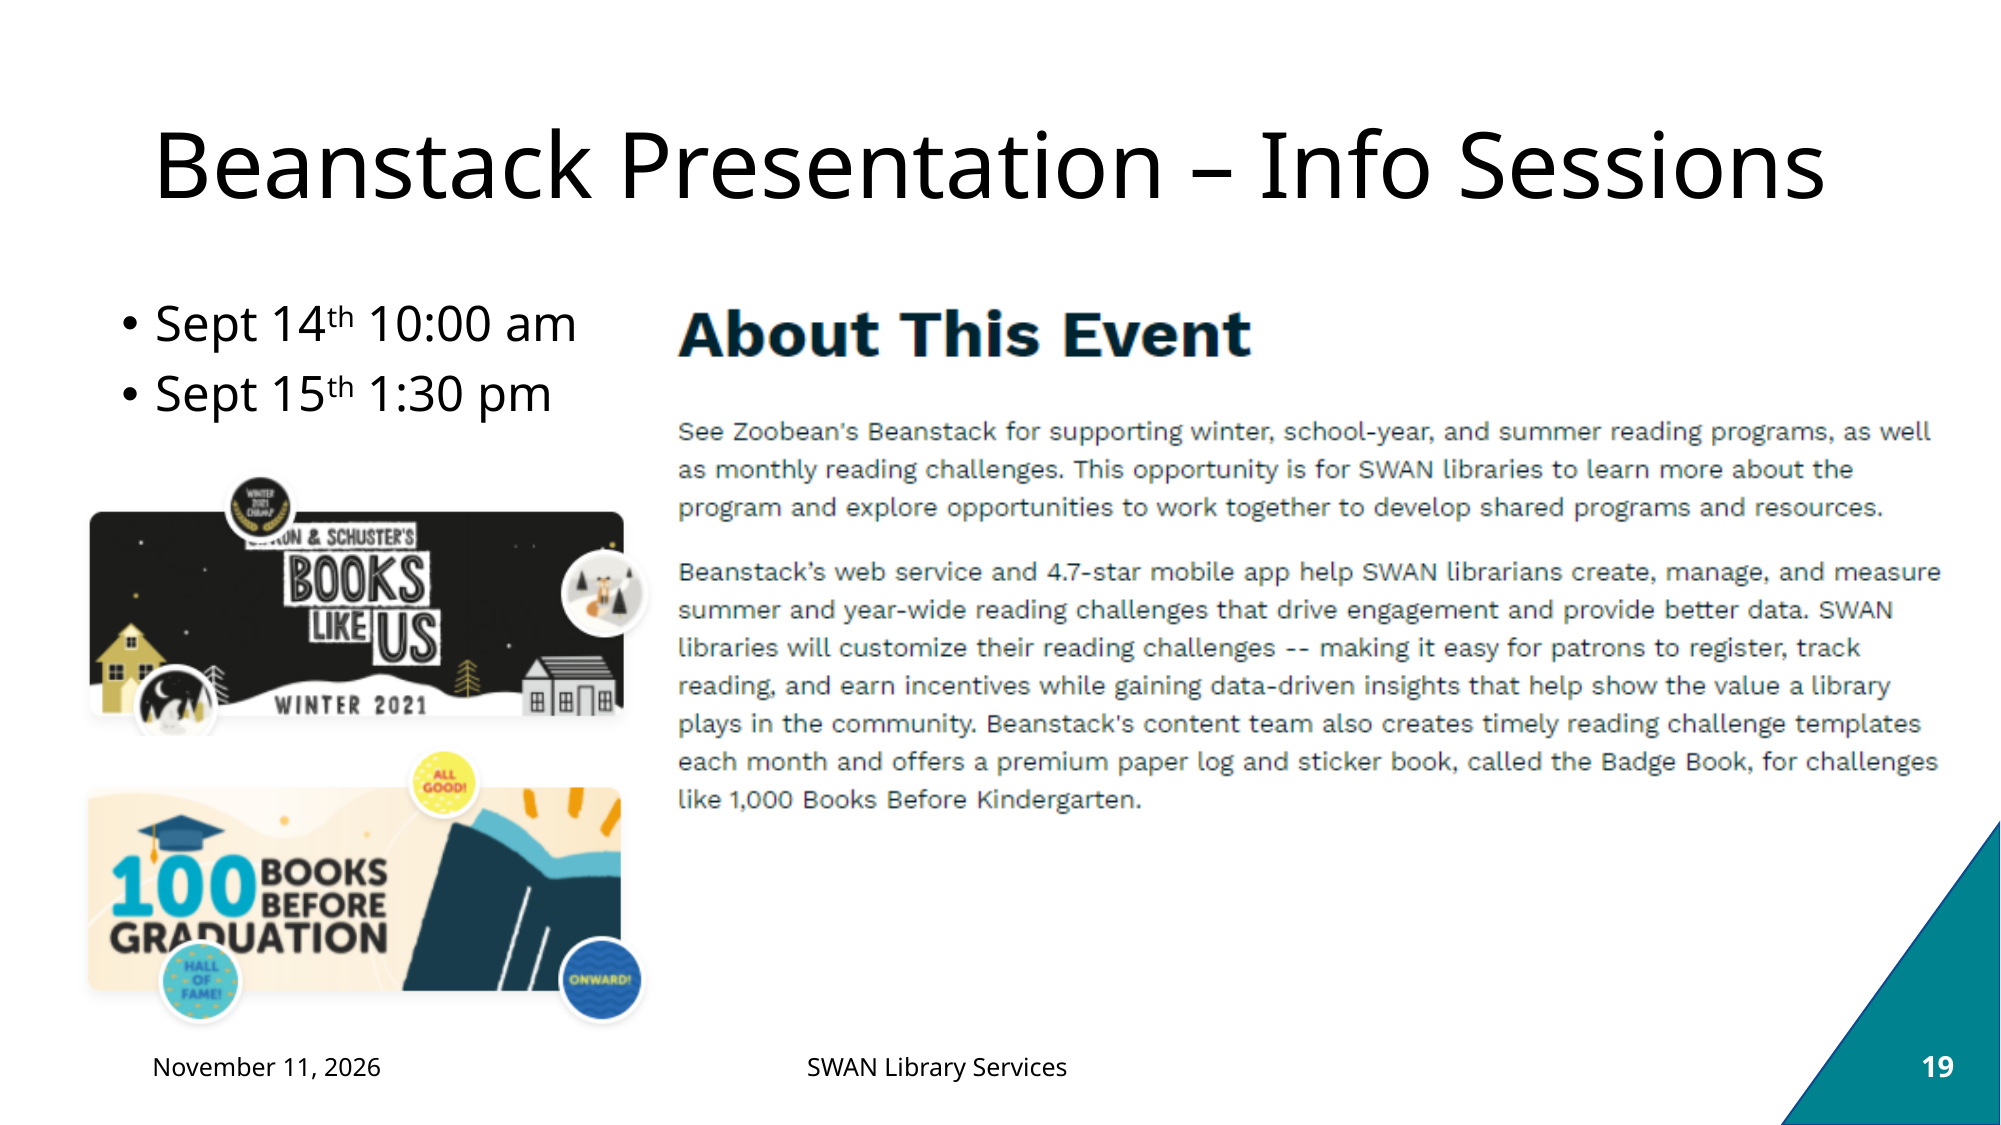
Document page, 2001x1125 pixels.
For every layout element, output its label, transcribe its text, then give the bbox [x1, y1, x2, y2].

slide_number 19 [1894, 1038, 1982, 1099]
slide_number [137, 1038, 588, 1099]
title Beanstack Presentation – Info Sessions [137, 59, 1863, 278]
footer SWAN Library Services [600, 1038, 1275, 1099]
picture [65, 266, 1982, 1035]
list Sept 14th 10:00 am Sept 15th 1:30 pm [106, 291, 619, 465]
